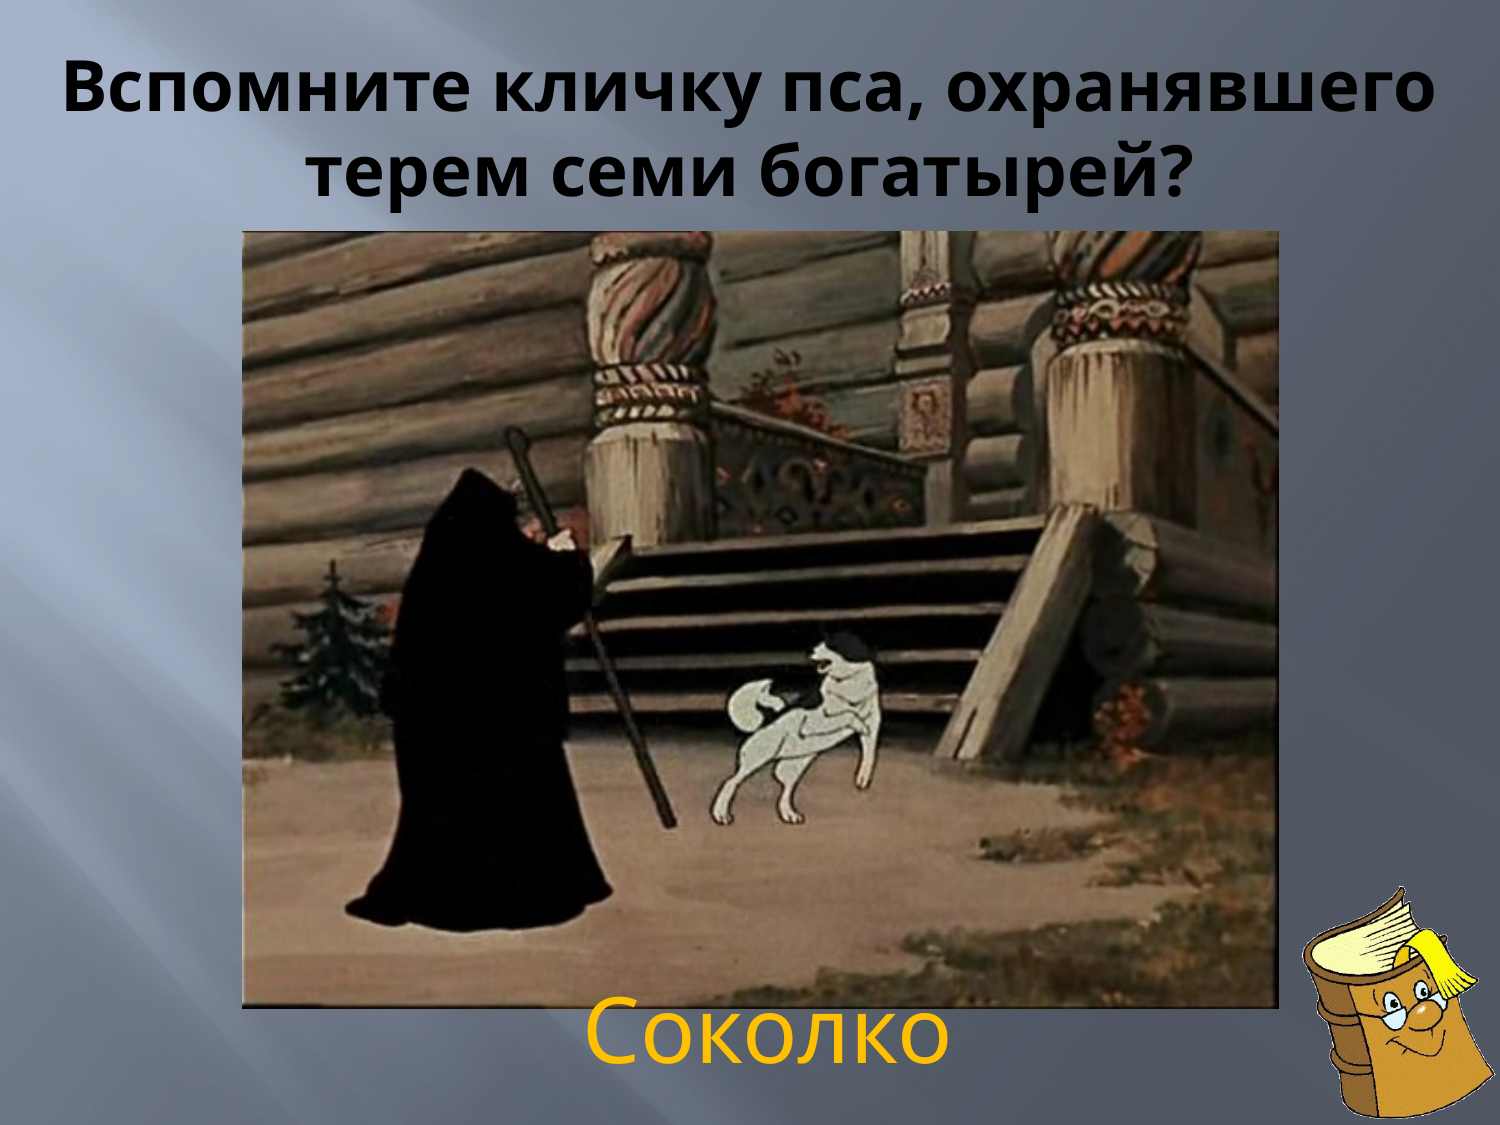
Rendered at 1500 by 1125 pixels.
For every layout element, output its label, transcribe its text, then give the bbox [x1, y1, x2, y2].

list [241, 231, 1279, 1010]
picture [1297, 881, 1500, 1125]
title Вспомните кличку пса, охранявшего терем семи богатырей? [0, 30, 1500, 220]
text_box Соколко [383, 1053, 1152, 1089]
